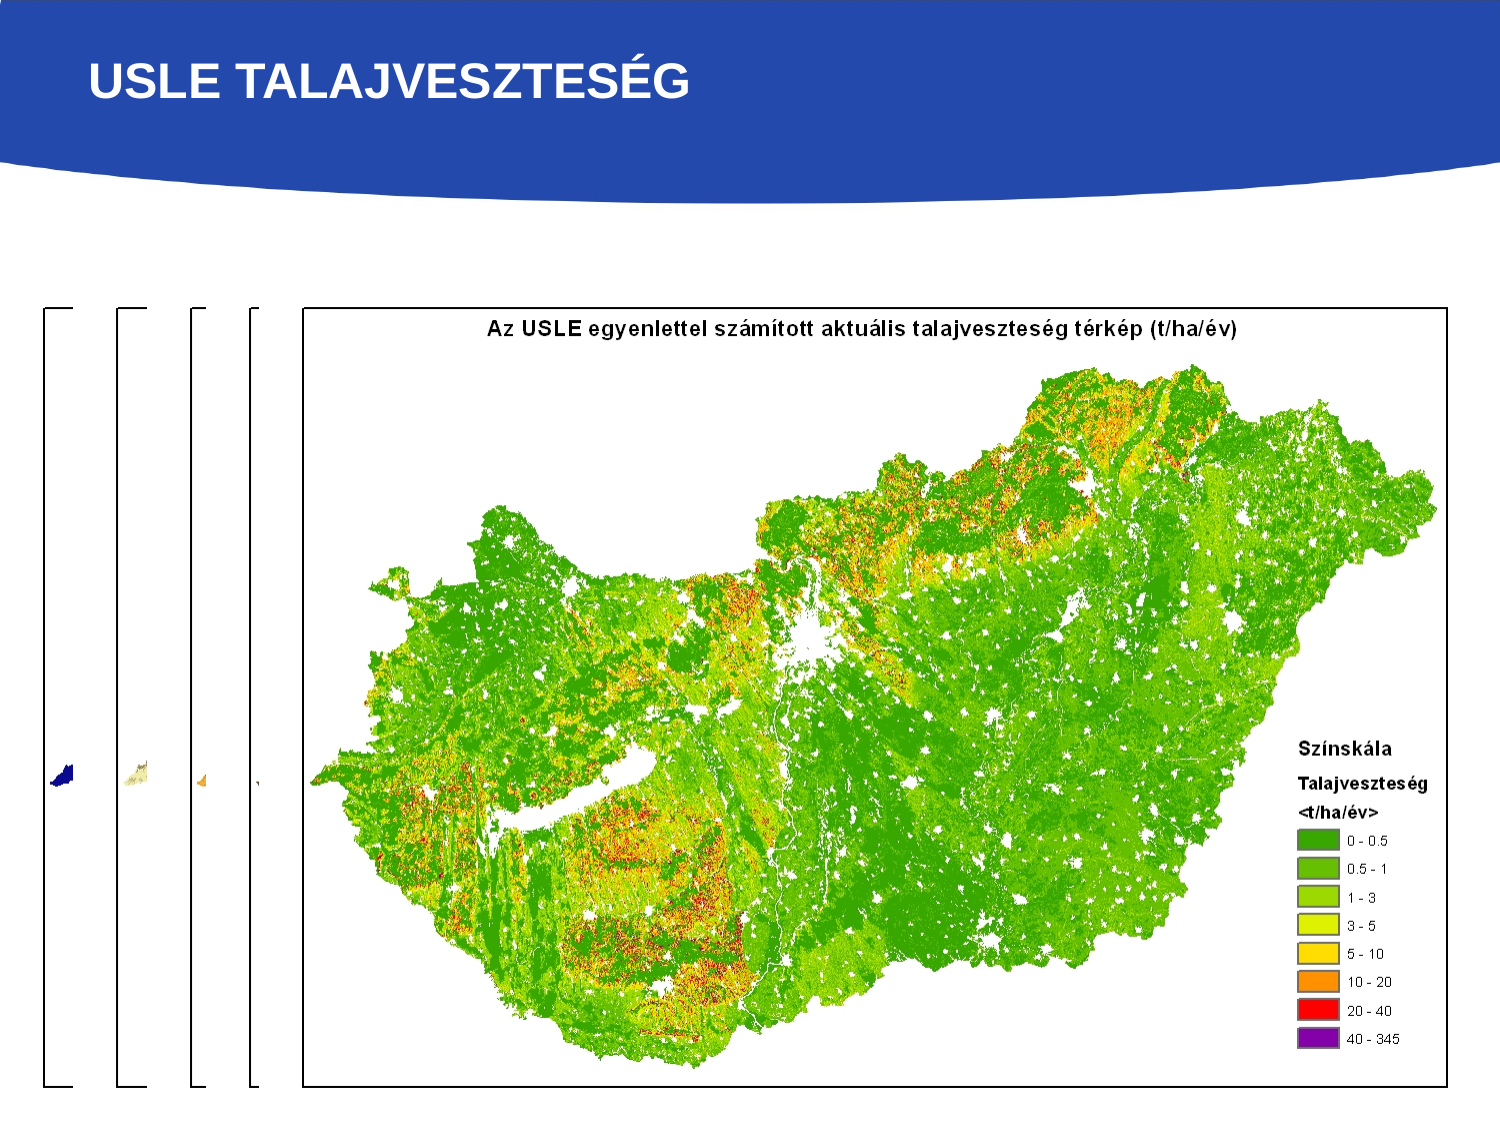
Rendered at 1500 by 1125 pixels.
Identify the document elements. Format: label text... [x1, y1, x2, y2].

picture [0, 0, 1500, 1125]
title USLE talajveszteség [73, 7, 798, 149]
